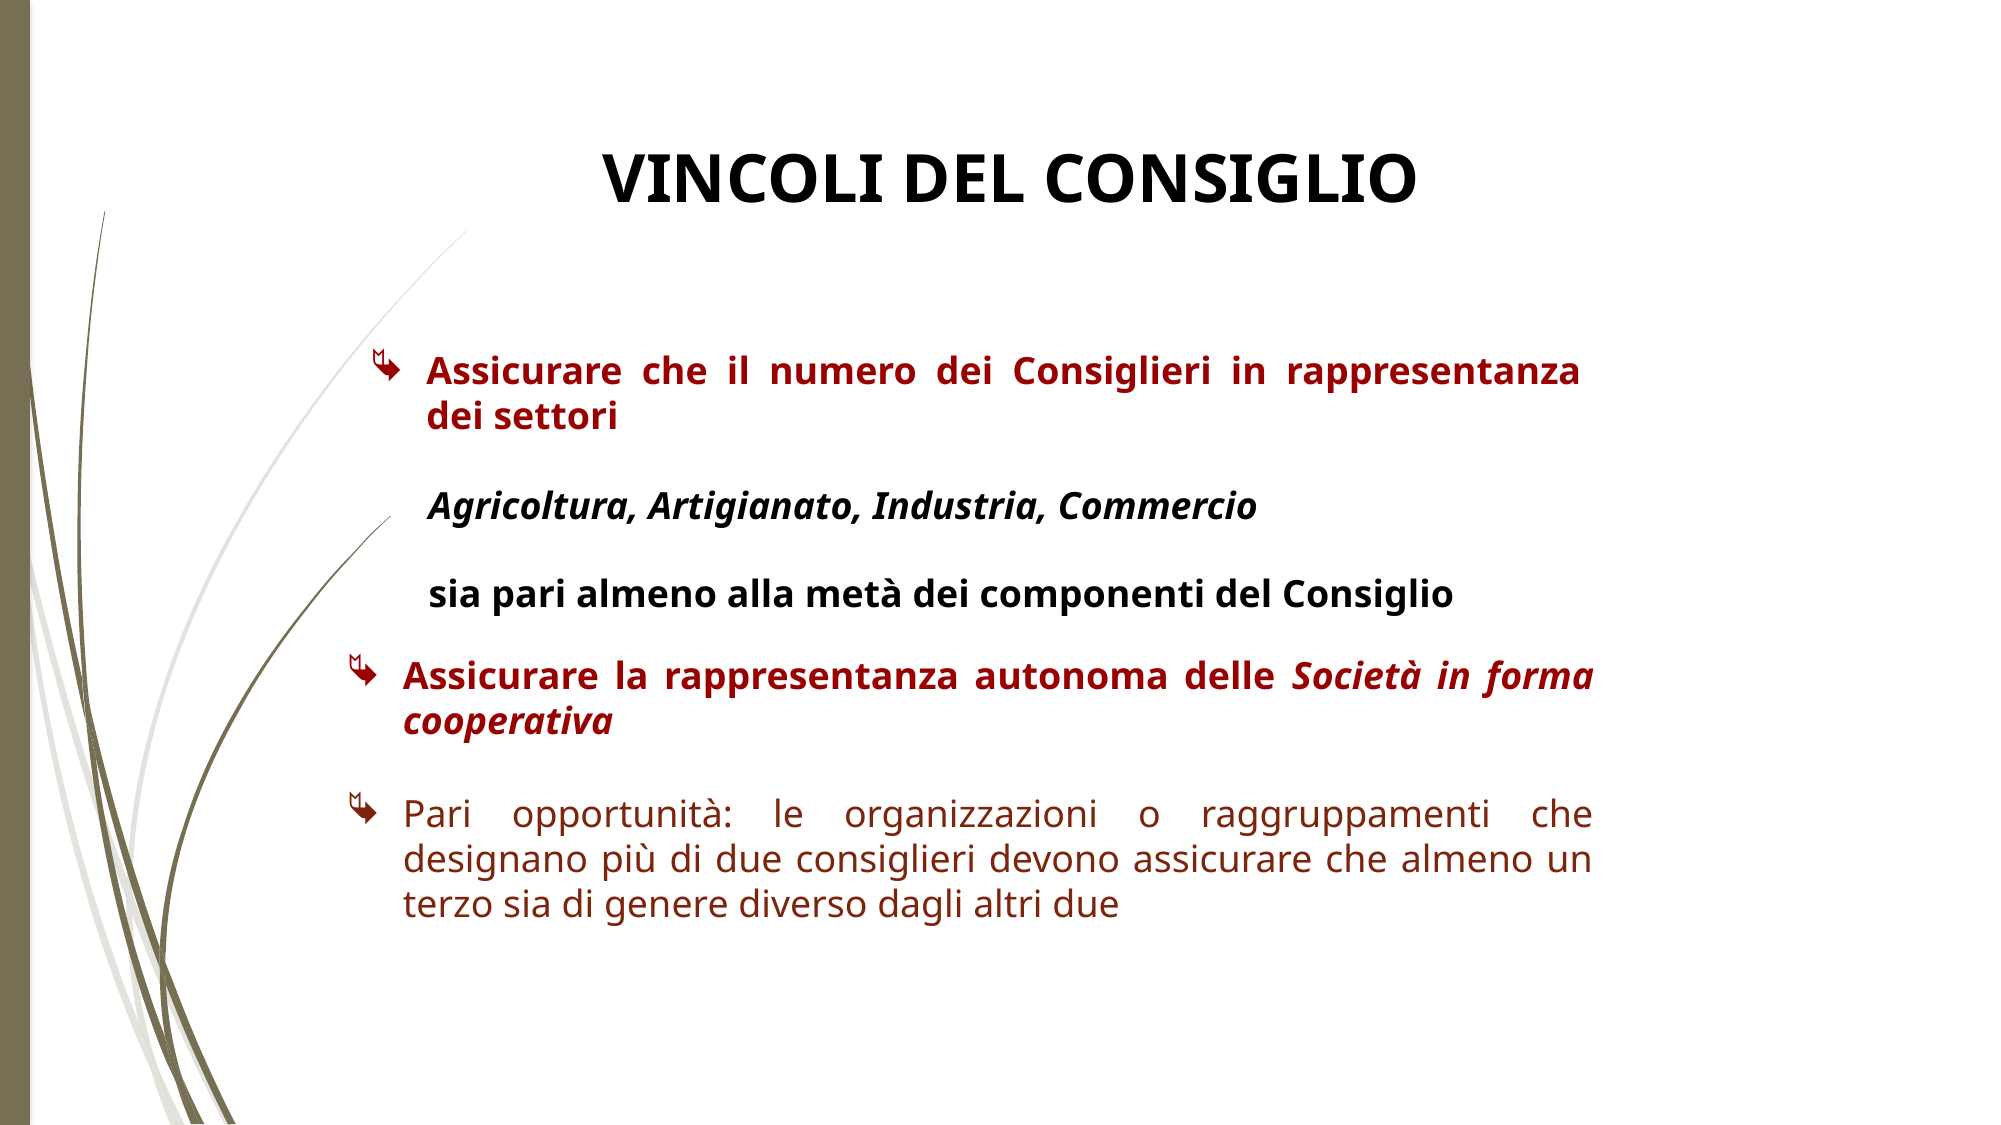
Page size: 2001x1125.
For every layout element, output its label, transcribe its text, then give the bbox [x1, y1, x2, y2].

text_box VINCOLI DEL CONSIGLIO [425, 128, 1598, 211]
text_box Assicurare che il numero dei Consiglieri in rappresentanza dei settori [355, 339, 1598, 422]
text_box sia pari almeno alla metà dei componenti del Consiglio [414, 562, 1727, 645]
text_box Agricoltura, Artigianato, Industria, Commercio [414, 474, 1668, 535]
text_box Assicurare la rappresentanza autonoma delle Società in forma cooperativa Pari opportunità: le organizzazioni o raggruppamenti che designano più di due consiglieri devono assicurare che almeno un terzo sia di genere diverso dagli altri due [331, 644, 1610, 809]
